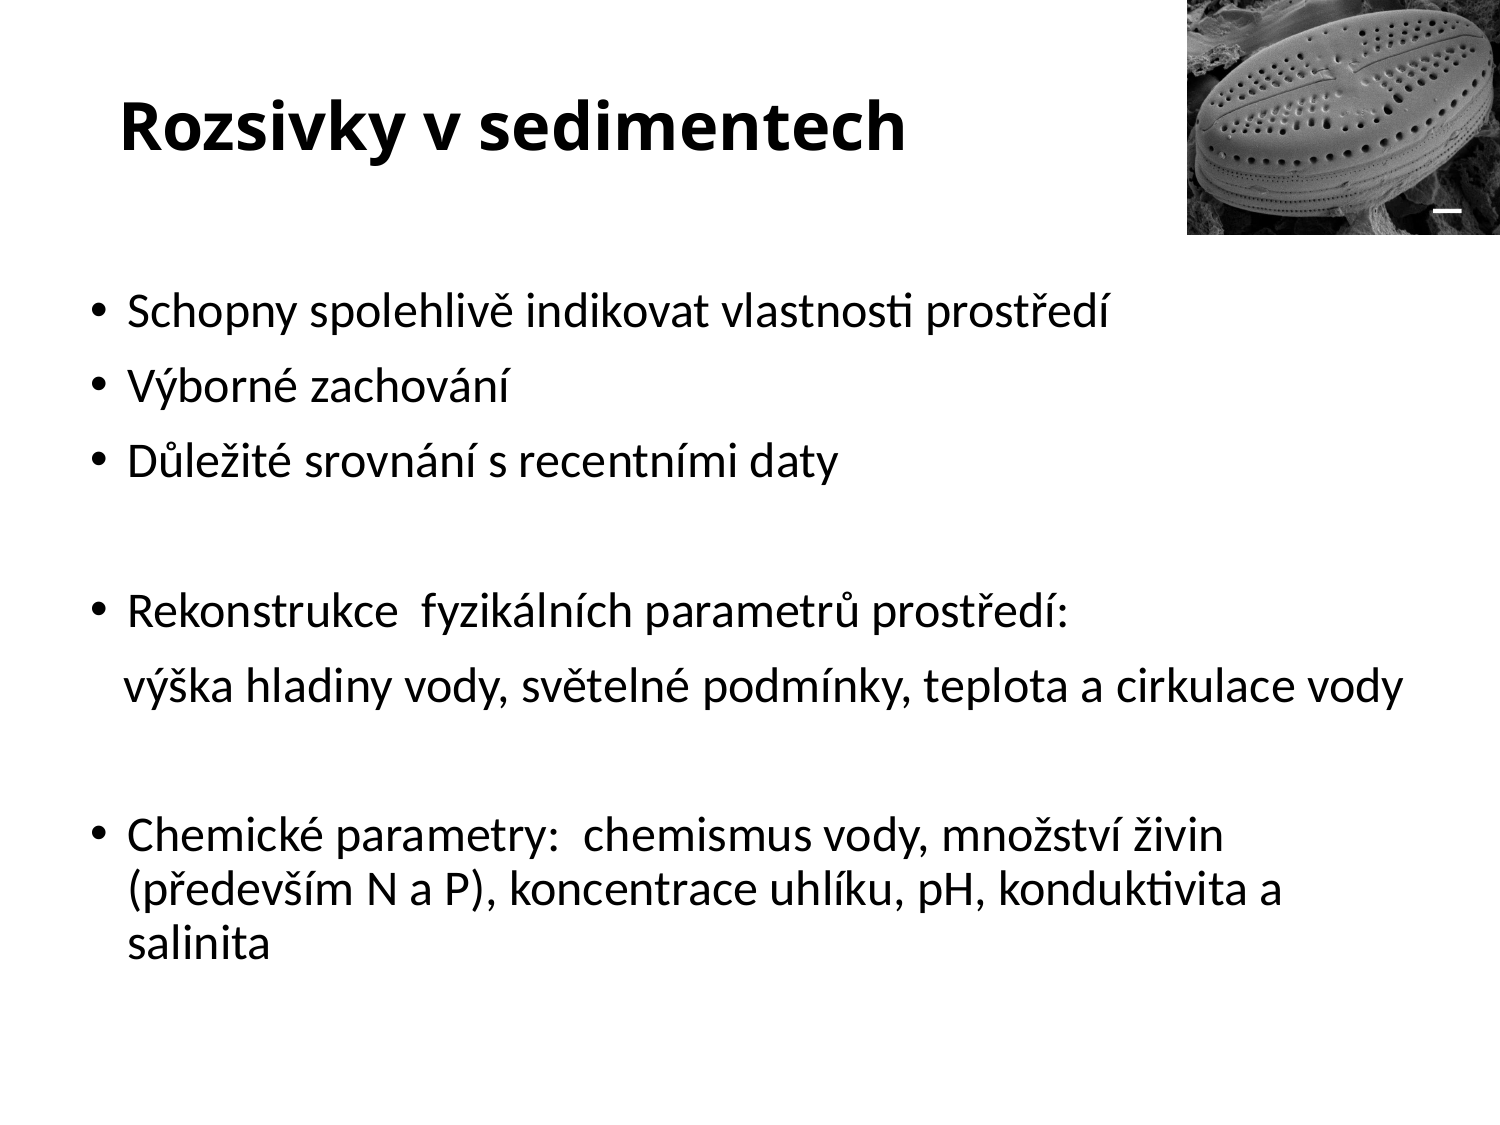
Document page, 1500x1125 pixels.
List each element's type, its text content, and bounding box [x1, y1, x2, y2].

title Rozsivky v sedimentech [103, 59, 1397, 277]
list Schopny spolehlivě indikovat vlastnosti prostředí Výborné zachování Důležité srovnání s recentními daty Rekonstrukce fyzikálních parametrů prostředí: výška hladiny vody, světelné podmínky, teplota a cirkulace vody Chemické parametry: chemismus vody, množství živin (především N a P), koncentrace uhlíku, pH, konduktivita a salinita [75, 277, 1425, 1125]
picture [1187, 0, 1500, 235]
